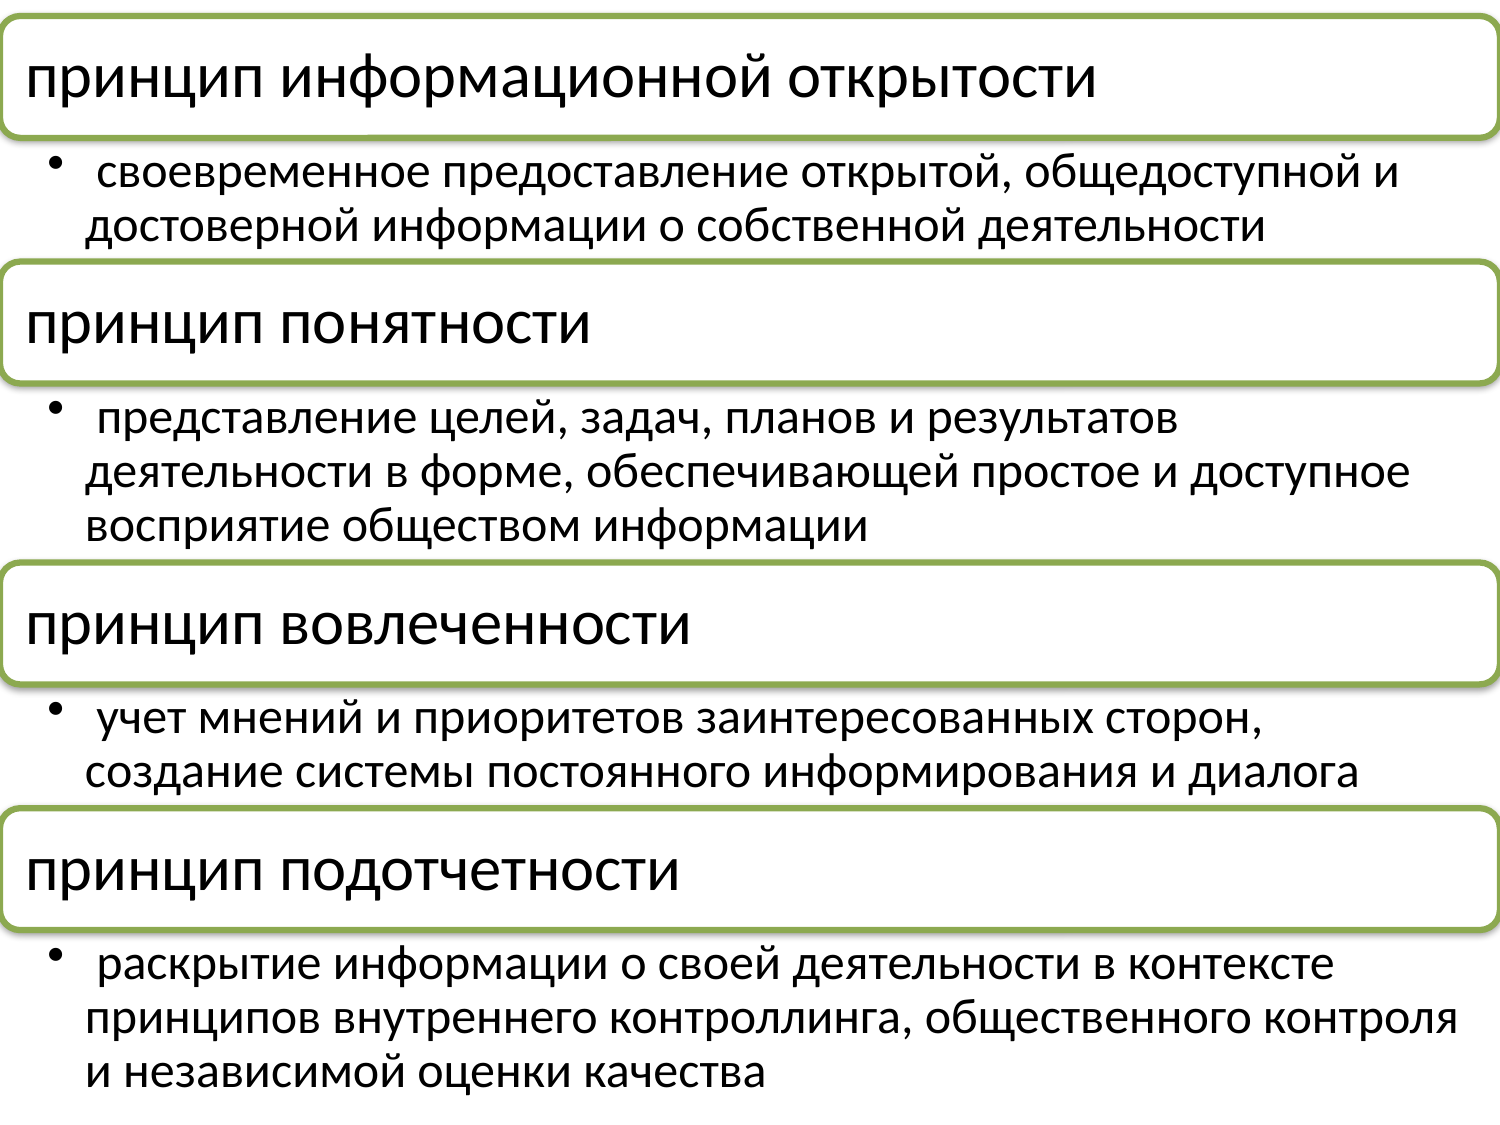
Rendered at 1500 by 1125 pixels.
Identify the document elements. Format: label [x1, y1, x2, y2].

list [0, 0, 1500, 1125]
